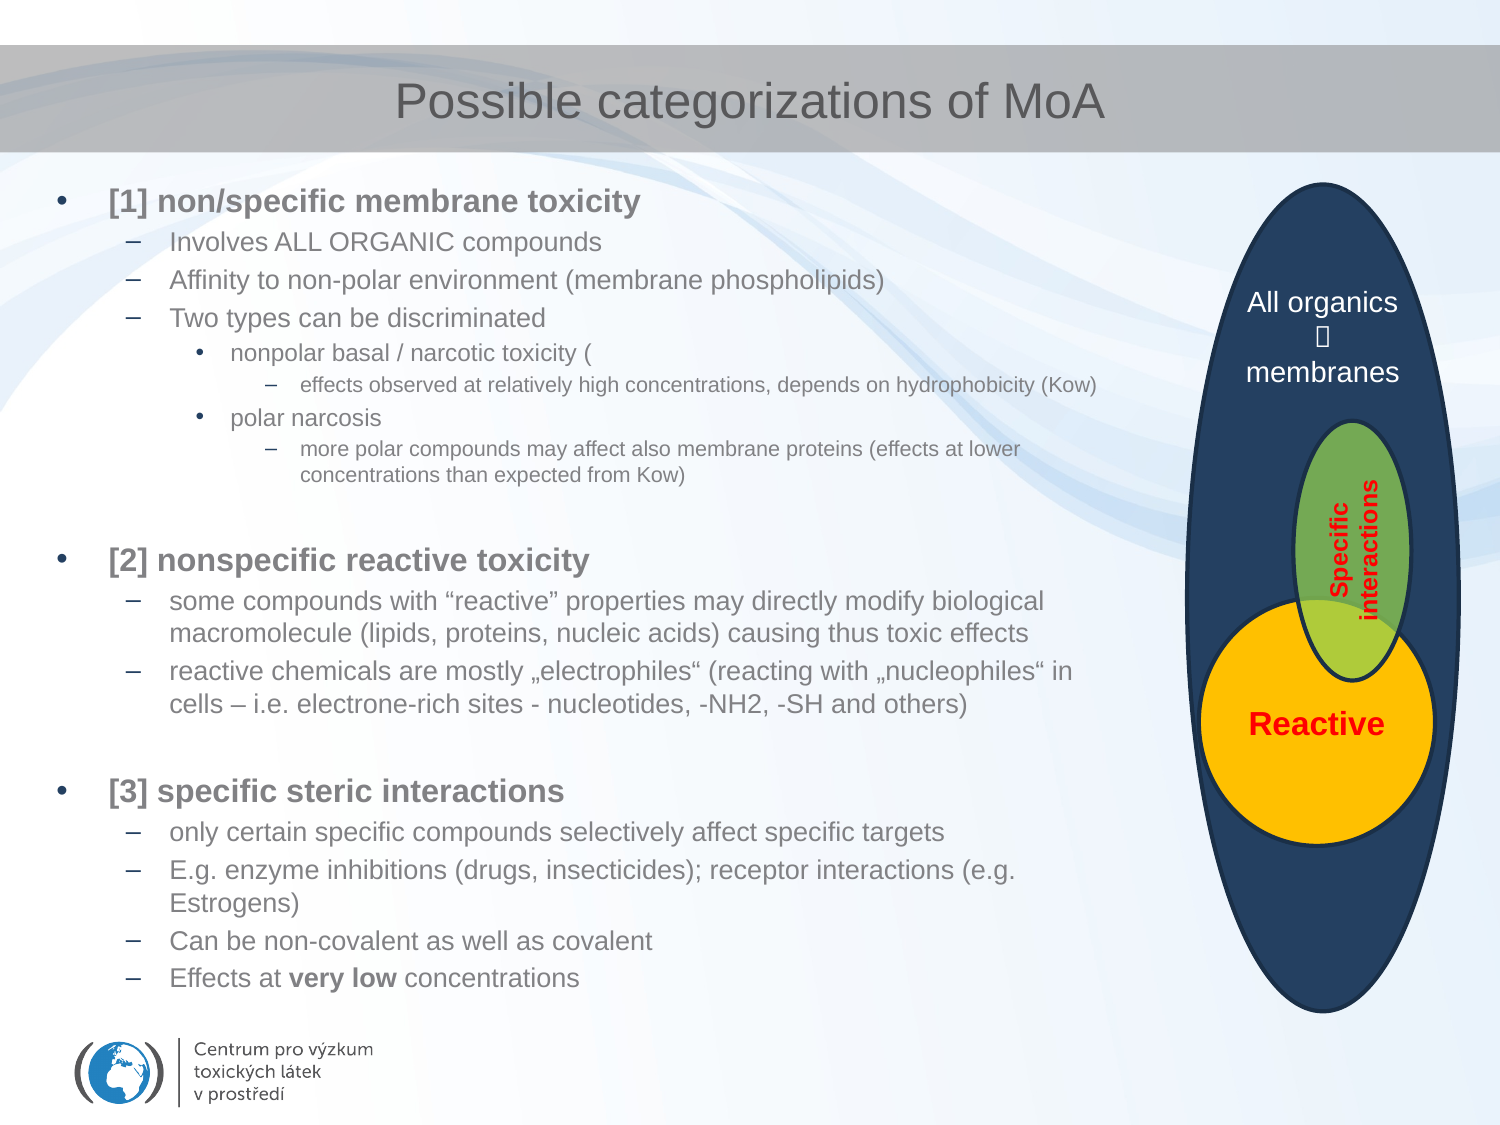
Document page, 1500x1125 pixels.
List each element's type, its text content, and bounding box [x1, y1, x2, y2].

text_box Specific interactions [1291, 418, 1414, 683]
picture [0, 0, 1500, 45]
list [1] non/specific membrane toxicity Involves ALL ORGANIC compounds Affinity to non-polar environment (membrane phospholipids) Two types can be discriminated nonpolar basal / narcotic toxicity ( effects observed at relatively high concentrations, depends on hydrophobicity (Kow) polar narcosis more polar compounds may affect also membrane proteins (effects at lower concentrations than expected from Kow) [2] nonspecific reactive toxicity some compounds with “reactive” properties may directly modify biological macromolecule (lipids, proteins, nucleic acids) causing thus toxic effects reactive chemicals are mostly „electrophiles“ (reacting with „nucleophiles“ in cells – i.e. electrone-rich sites - nucleotides, -NH2, -SH and others) [3] specific steric interactions only certain specific compounds selectively affect specific targets E.g. enzyme inhibitions (drugs, insecticides); receptor interactions (e.g. Estrogens) Can be non-covalent as well as covalent Effects at very low concentrations [41, 172, 1117, 1036]
picture [0, 153, 1500, 1125]
title Possible categorizations of MoA [0, 45, 1500, 153]
text_box All organics  membranes [1184, 182, 1461, 1014]
text_box Reactive [1196, 597, 1438, 849]
